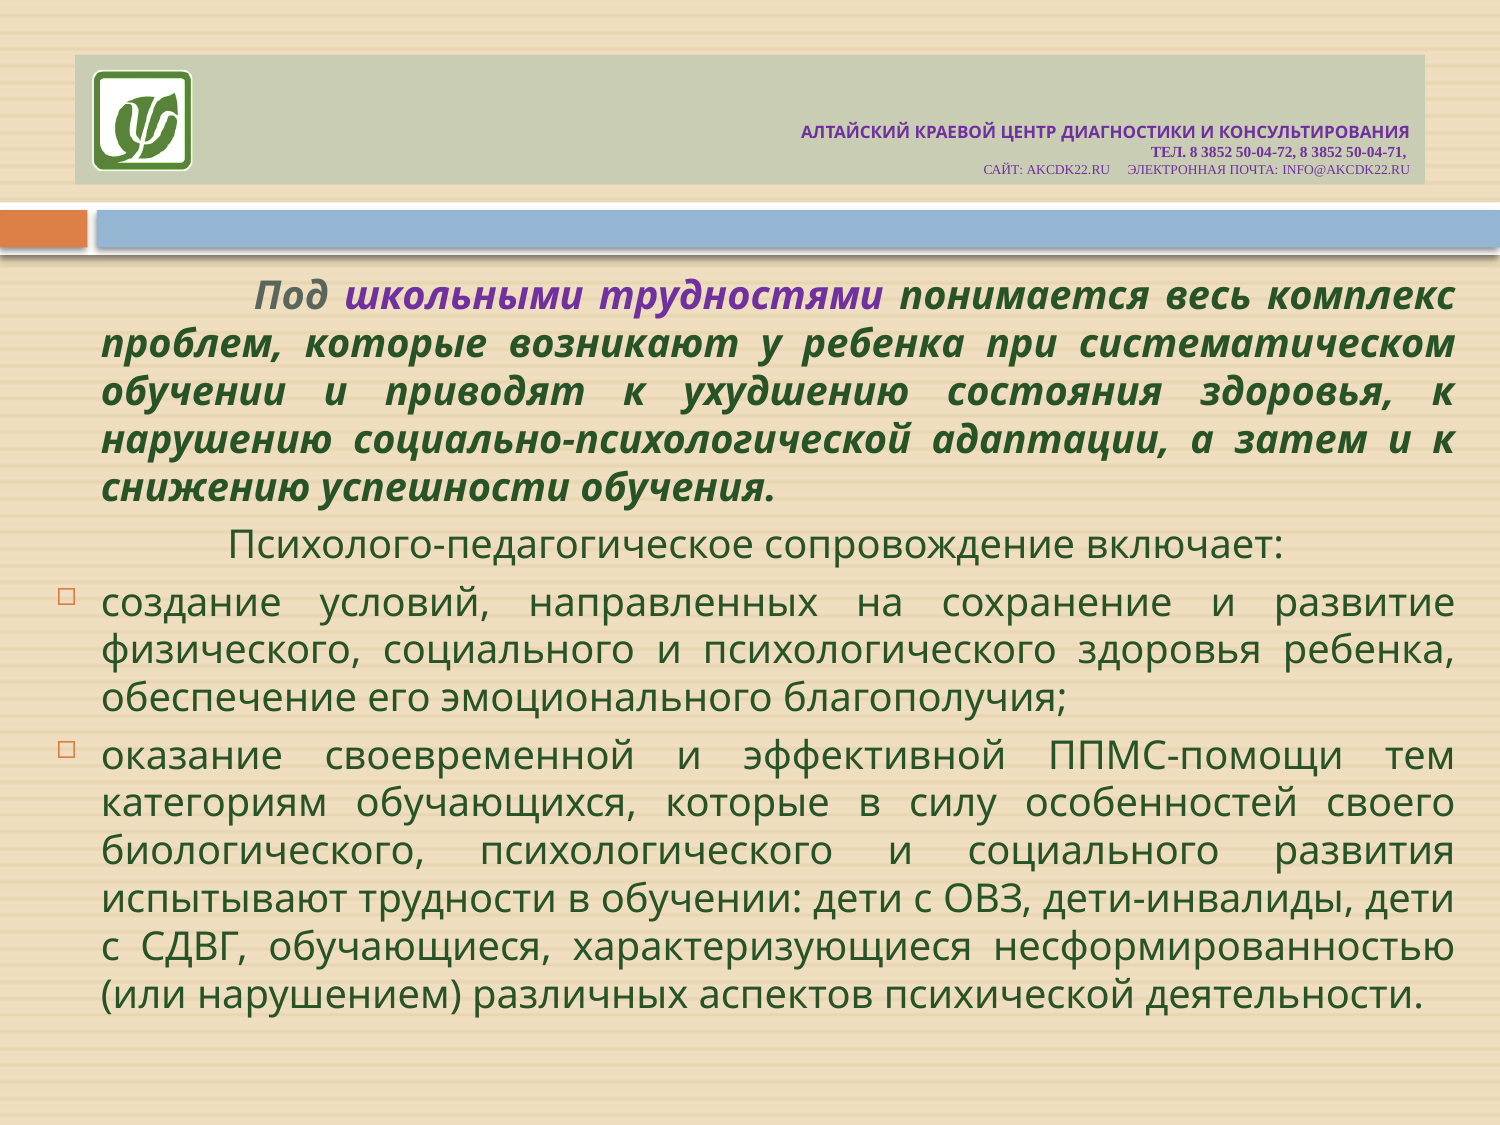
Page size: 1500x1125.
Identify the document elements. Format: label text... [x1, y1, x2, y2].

picture [89, 64, 197, 173]
title Алтайский краевой центр диагностики и консультирования Тел. 8 3852 50-04-72, 8 3852 50-04-71, сайт: akcdk22.ru электронная почта: info@akcdk22.ru [75, 54, 1425, 185]
list Под школьными трудностями понимается весь комплекс проблем, которые возникают у ребенка при систематическом обучении и приводят к ухудшению состояния здоровья, к нарушению социально-психологической адаптации, а затем и к снижению успешности обучения. Психолого-педагогическое сопровождение включает: создание условий, направленных на сохранение и развитие физического, социального и психологического здоровья ребенка, обеспечение его эмоционального благополучия; оказание своевременной и эффективной ППМС-помощи тем категориям обучающихся, которые в силу особенностей своего биологического, психологического и социального развития испытывают трудности в обучении: дети с ОВЗ, дети-инвалиды, дети с СДВГ, обучающиеся, характеризующиеся несформированностью (или нарушением) различных аспектов психической деятельности. [41, 262, 1471, 1059]
